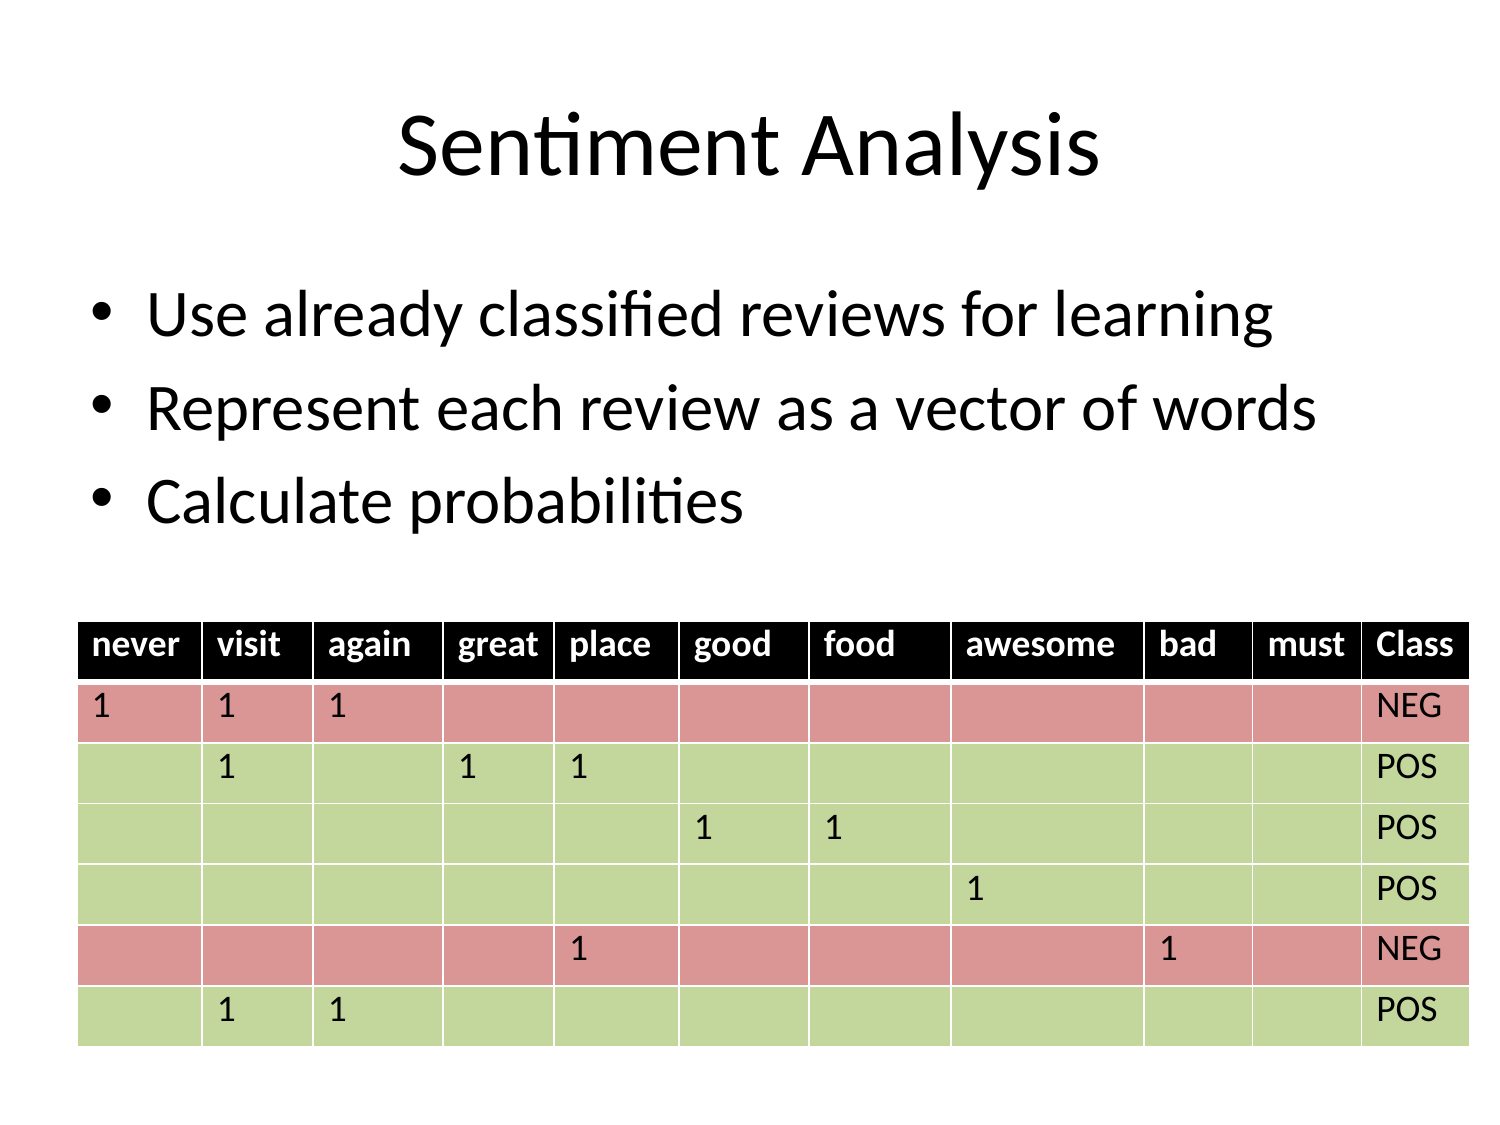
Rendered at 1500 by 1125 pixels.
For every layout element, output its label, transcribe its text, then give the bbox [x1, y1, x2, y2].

table_cell [680, 744, 808, 803]
table_cell [1145, 685, 1252, 742]
list Use already classified reviews for learning Represent each review as a vector of words Calculate probabilities [75, 262, 1425, 620]
table_header awesome [952, 622, 1143, 679]
table_cell [680, 865, 808, 924]
table_cell [555, 865, 678, 924]
table_cell [203, 865, 312, 924]
table_cell [952, 926, 1143, 985]
table_cell POS [1362, 804, 1469, 863]
table_cell [680, 685, 808, 742]
table_cell [810, 744, 950, 803]
table_cell 1 [555, 744, 678, 803]
table_cell [1253, 926, 1361, 985]
table_cell [1253, 865, 1361, 924]
table_cell 1 [203, 685, 312, 742]
table_cell [680, 926, 808, 985]
table_cell [314, 744, 442, 803]
table_cell 1 [314, 685, 442, 742]
table_cell POS [1362, 744, 1469, 803]
table_cell POS [1362, 987, 1469, 1046]
table_header must [1253, 622, 1361, 679]
table_header Class [1362, 622, 1469, 679]
table_cell [1145, 744, 1252, 803]
table_cell [314, 865, 442, 924]
table_cell [555, 987, 678, 1046]
table_cell [1253, 685, 1361, 742]
table_header bad [1145, 622, 1252, 679]
table_cell [444, 987, 553, 1046]
table_cell [78, 804, 201, 863]
table_cell NEG [1362, 926, 1469, 985]
table_cell 1 [952, 865, 1143, 924]
table_cell 1 [810, 804, 950, 863]
table_cell [78, 987, 201, 1046]
table_cell 1 [78, 685, 201, 742]
table_cell [1145, 865, 1252, 924]
table_cell [810, 685, 950, 742]
table_cell 1 [555, 926, 678, 985]
table_cell [78, 926, 201, 985]
table_cell [952, 685, 1143, 742]
table_cell [1145, 987, 1252, 1046]
title Sentiment Analysis [75, 45, 1425, 233]
table_cell [1253, 744, 1361, 803]
table_header good [680, 622, 808, 679]
table_cell [314, 926, 442, 985]
table_cell 1 [680, 804, 808, 863]
table_cell [680, 987, 808, 1046]
table_cell [1253, 804, 1361, 863]
table_header food [810, 622, 950, 679]
table_cell [444, 685, 553, 742]
table_header visit [203, 622, 312, 679]
table_header place [555, 622, 678, 679]
table_cell [952, 804, 1143, 863]
table_cell [555, 804, 678, 863]
table_cell [444, 804, 553, 863]
table_cell 1 [314, 987, 442, 1046]
table_cell 1 [444, 744, 553, 803]
table_header again [314, 622, 442, 679]
table_header great [444, 622, 553, 679]
table_cell 1 [1145, 926, 1252, 985]
table_cell [444, 926, 553, 985]
table_cell 1 [203, 987, 312, 1046]
table_cell [203, 804, 312, 863]
table_cell [78, 744, 201, 803]
table_cell [1253, 987, 1361, 1046]
table_cell [78, 865, 201, 924]
table_cell [810, 987, 950, 1046]
table_cell 1 [203, 744, 312, 803]
table_cell [810, 865, 950, 924]
table_cell [810, 926, 950, 985]
table_cell POS [1362, 865, 1469, 924]
table_cell NEG [1362, 685, 1469, 742]
table_cell [314, 804, 442, 863]
table_cell [1145, 804, 1252, 863]
table_cell [952, 987, 1143, 1046]
table_cell [555, 685, 678, 742]
table_cell [952, 744, 1143, 803]
table_cell [444, 865, 553, 924]
table_cell [203, 926, 312, 985]
table_header never [78, 622, 201, 679]
